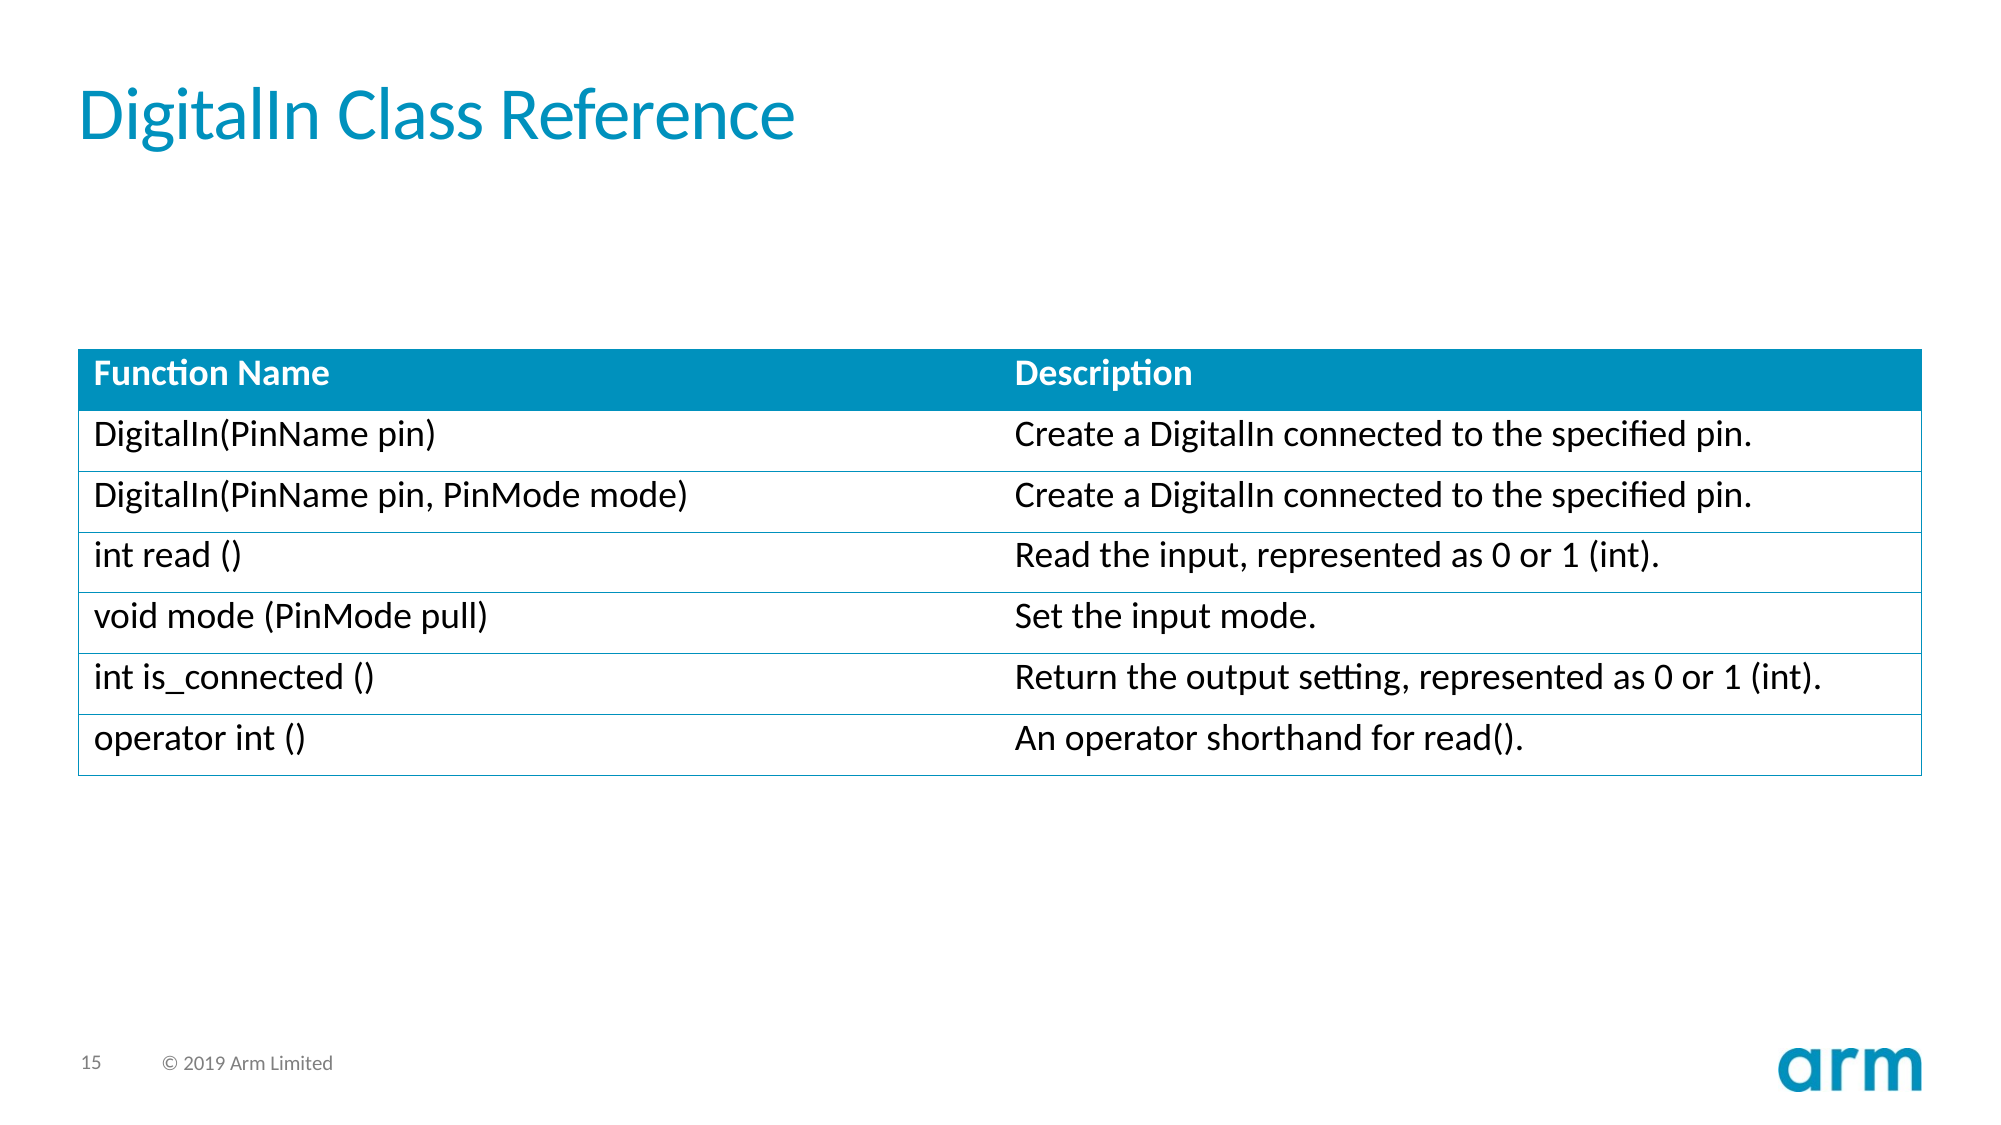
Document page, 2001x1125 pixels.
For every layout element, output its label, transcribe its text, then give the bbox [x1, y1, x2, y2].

picture [1889, 1048, 1903, 1053]
picture [1911, 1048, 1922, 1062]
table_cell operator int () [79, 715, 1000, 775]
title DigitalIn Class Reference [78, 78, 1922, 186]
picture [1778, 1072, 1794, 1092]
table_cell DigitalIn(PinName pin) [79, 411, 1000, 471]
picture [1803, 1048, 1922, 1092]
table_cell Return the output setting, represented as 0 or 1 (int). [1000, 654, 1921, 714]
table_cell Set the input mode. [1000, 593, 1921, 653]
table_cell int is_connected () [79, 654, 1000, 714]
table_header Description [1000, 350, 1921, 410]
table_cell Create a DigitalIn connected to the specified pin. [1000, 411, 1921, 471]
picture [1788, 1056, 1812, 1083]
table_cell Read the input, represented as 0 or 1 (int). [1000, 533, 1921, 592]
table_cell An operator shorthand for read(). [1000, 715, 1921, 775]
table_header Function Name [79, 350, 1000, 410]
table_cell DigitalIn(PinName pin, PinMode mode) [79, 472, 1000, 532]
table_cell void mode (PinMode pull) [79, 593, 1000, 653]
table_cell int read () [79, 533, 1000, 592]
picture [1778, 1048, 1794, 1067]
table_cell Create a DigitalIn connected to the specified pin. [1000, 472, 1921, 532]
